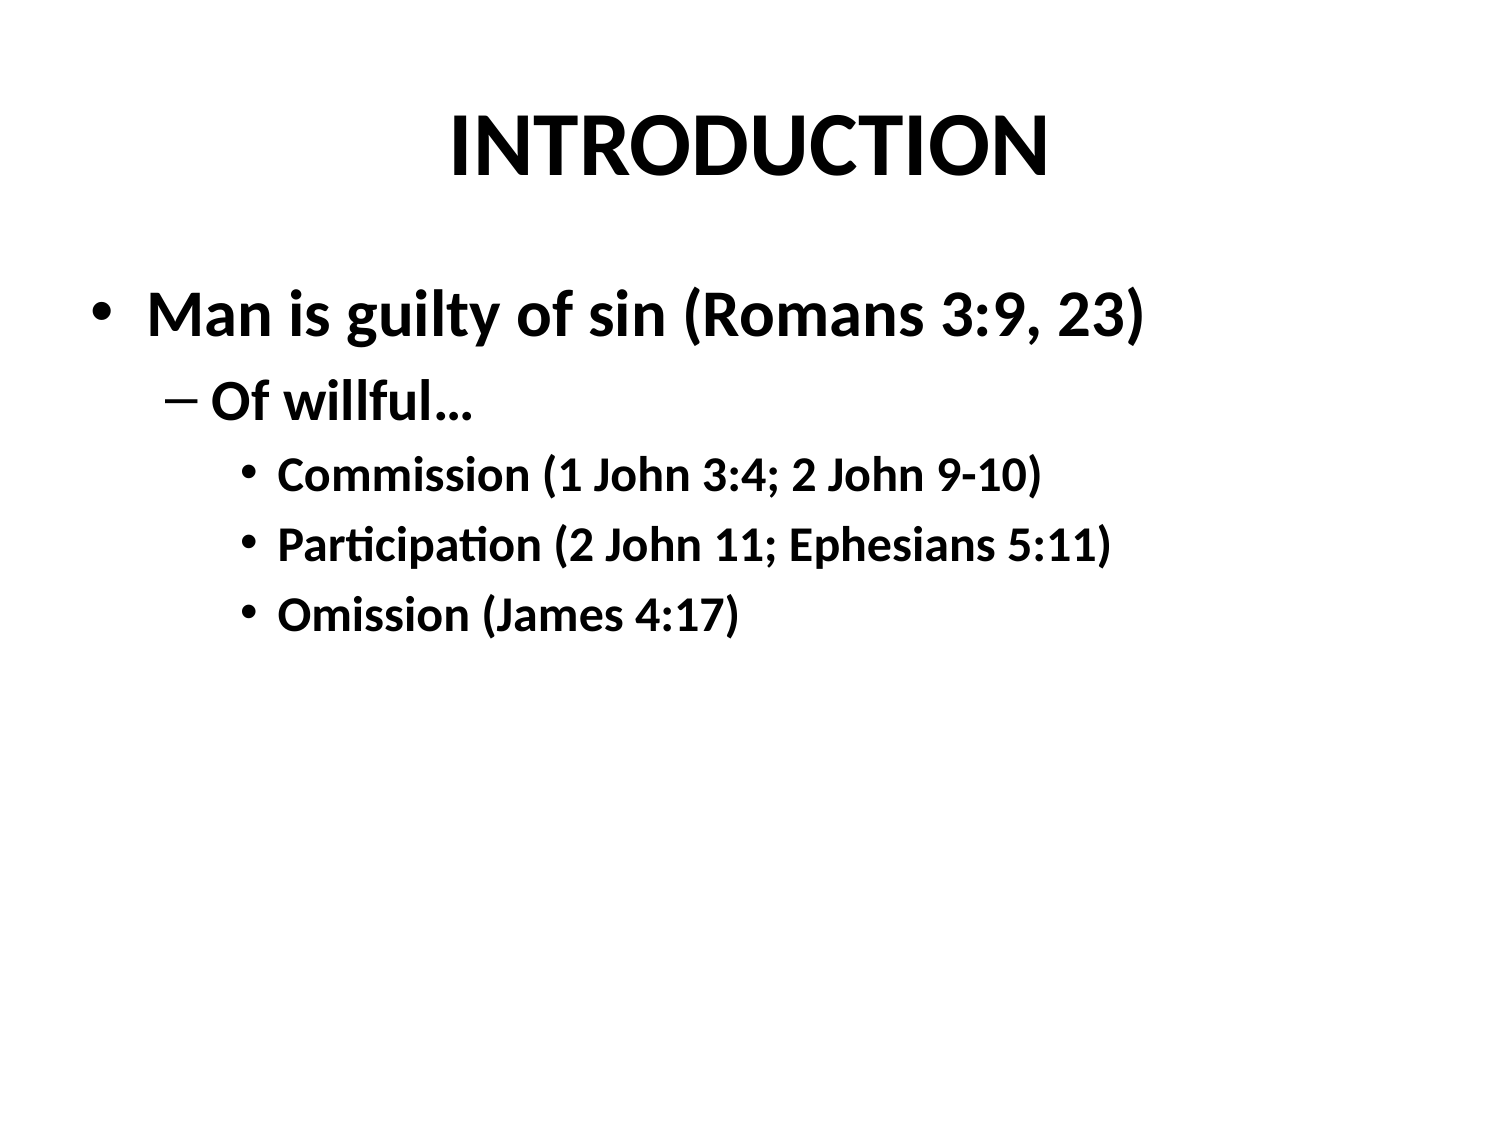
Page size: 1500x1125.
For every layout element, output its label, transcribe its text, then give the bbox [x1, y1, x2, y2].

list Man is guilty of sin (Romans 3:9, 23) Of willful… Commission (1 John 3:4; 2 John 9-10) Participation (2 John 11; Ephesians 5:11) Omission (James 4:17) [75, 262, 1425, 1005]
title INTRODUCTION [75, 45, 1425, 233]
